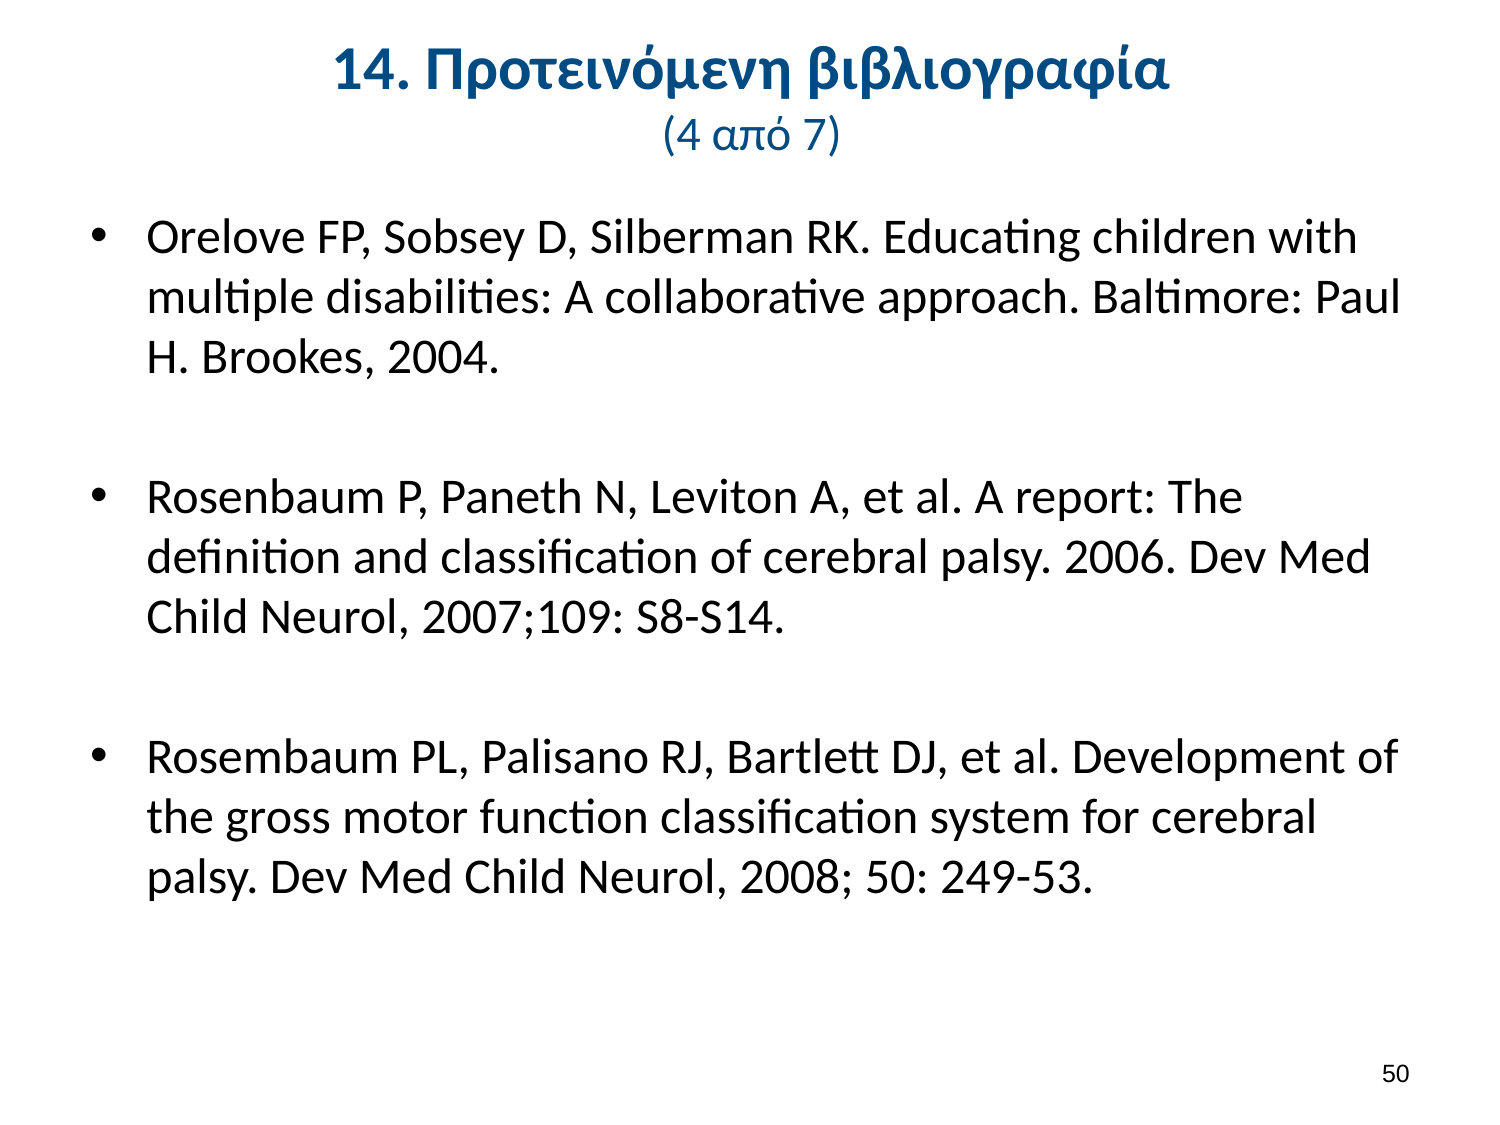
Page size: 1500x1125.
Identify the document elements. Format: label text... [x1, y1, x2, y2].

title 14. Προτεινόμενη βιβλιογραφία (4 από 7) [76, 19, 1427, 169]
list Orelove FP, Sobsey D, Silberman RK. Educating children with multiple disabilities: A collaborative approach. Baltimore: Paul H. Brookes, 2004. Rosenbaum P, Paneth N, Leviton A, et al. A report: The definition and classification of cerebral palsy. 2006. Dev Med Child Neurol, 2007;109: S8-S14. Rosembaum PL, Palisano RJ, Bartlett DJ, et al. Development of the gross motor function classification system for cerebral palsy. Dev Med Child Neurol, 2008; 50: 249-53. [75, 196, 1425, 1024]
slide_number 49 [1074, 1042, 1425, 1103]
